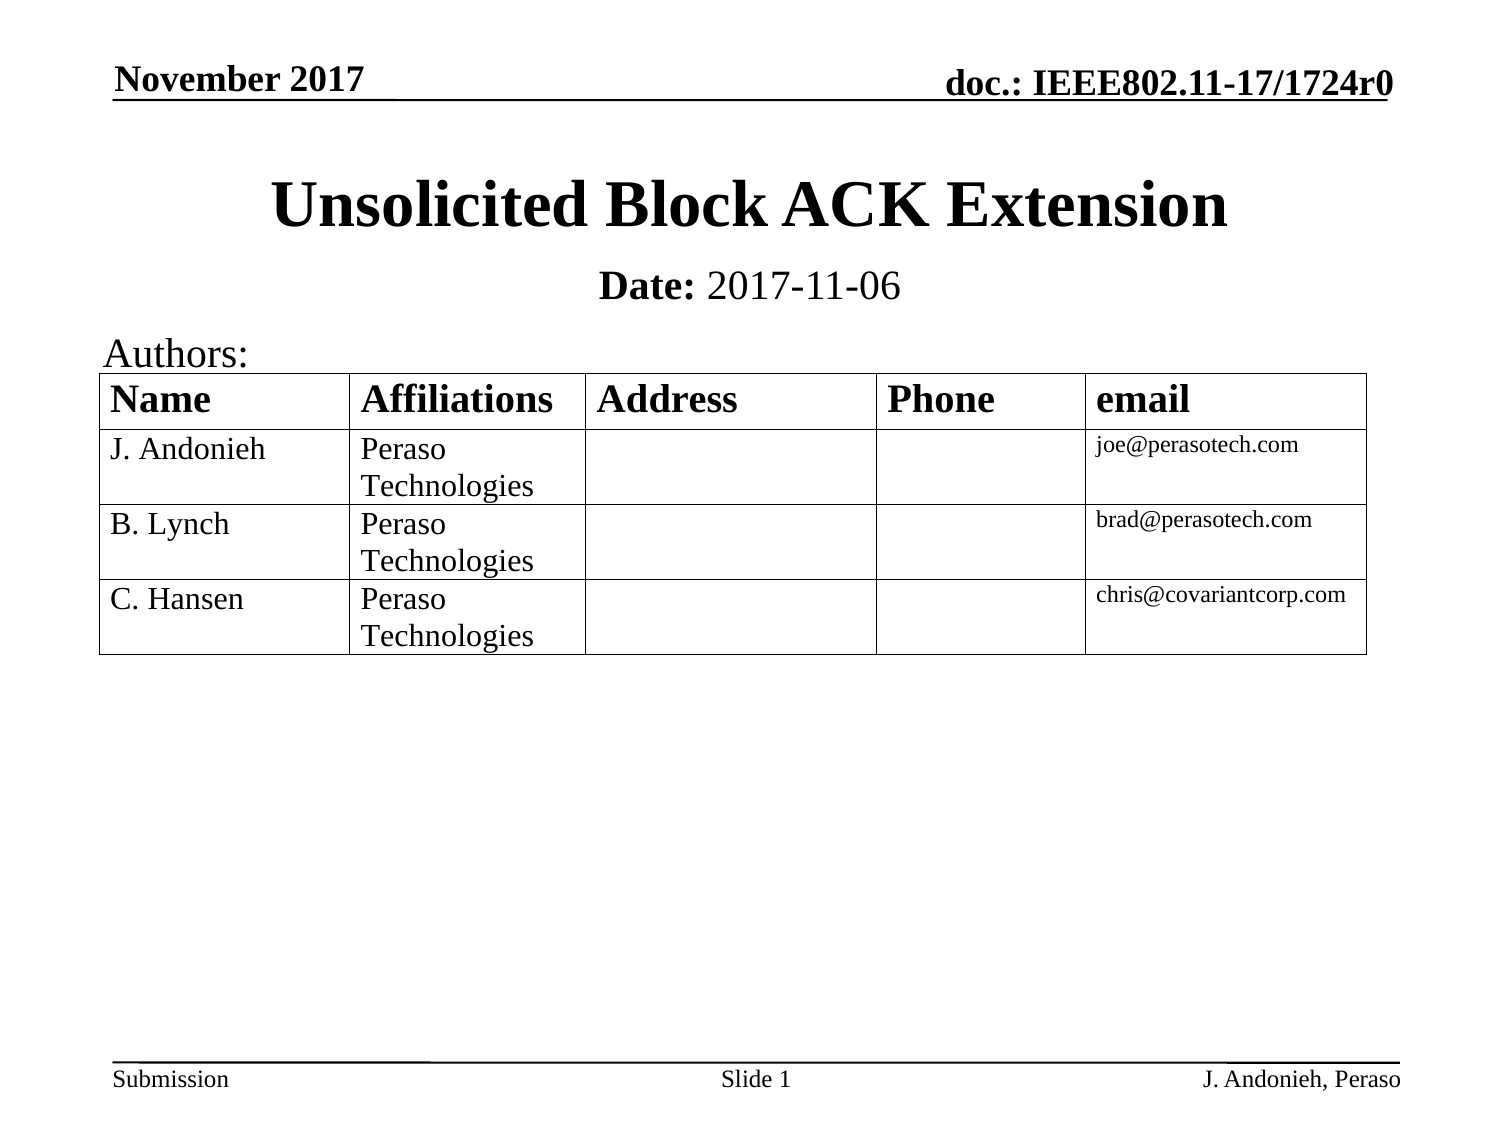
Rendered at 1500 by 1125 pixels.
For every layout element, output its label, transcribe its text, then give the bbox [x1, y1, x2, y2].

text_box Authors: [87, 318, 325, 371]
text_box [83, 373, 1396, 833]
title Unsolicited Block ACK Extension [112, 112, 1388, 249]
footer J. Andonieh, Peraso [902, 1061, 1402, 1093]
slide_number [114, 54, 493, 100]
slide_number Slide 1 [712, 1061, 800, 1123]
list Date: 2017-11-06 [112, 249, 1388, 316]
